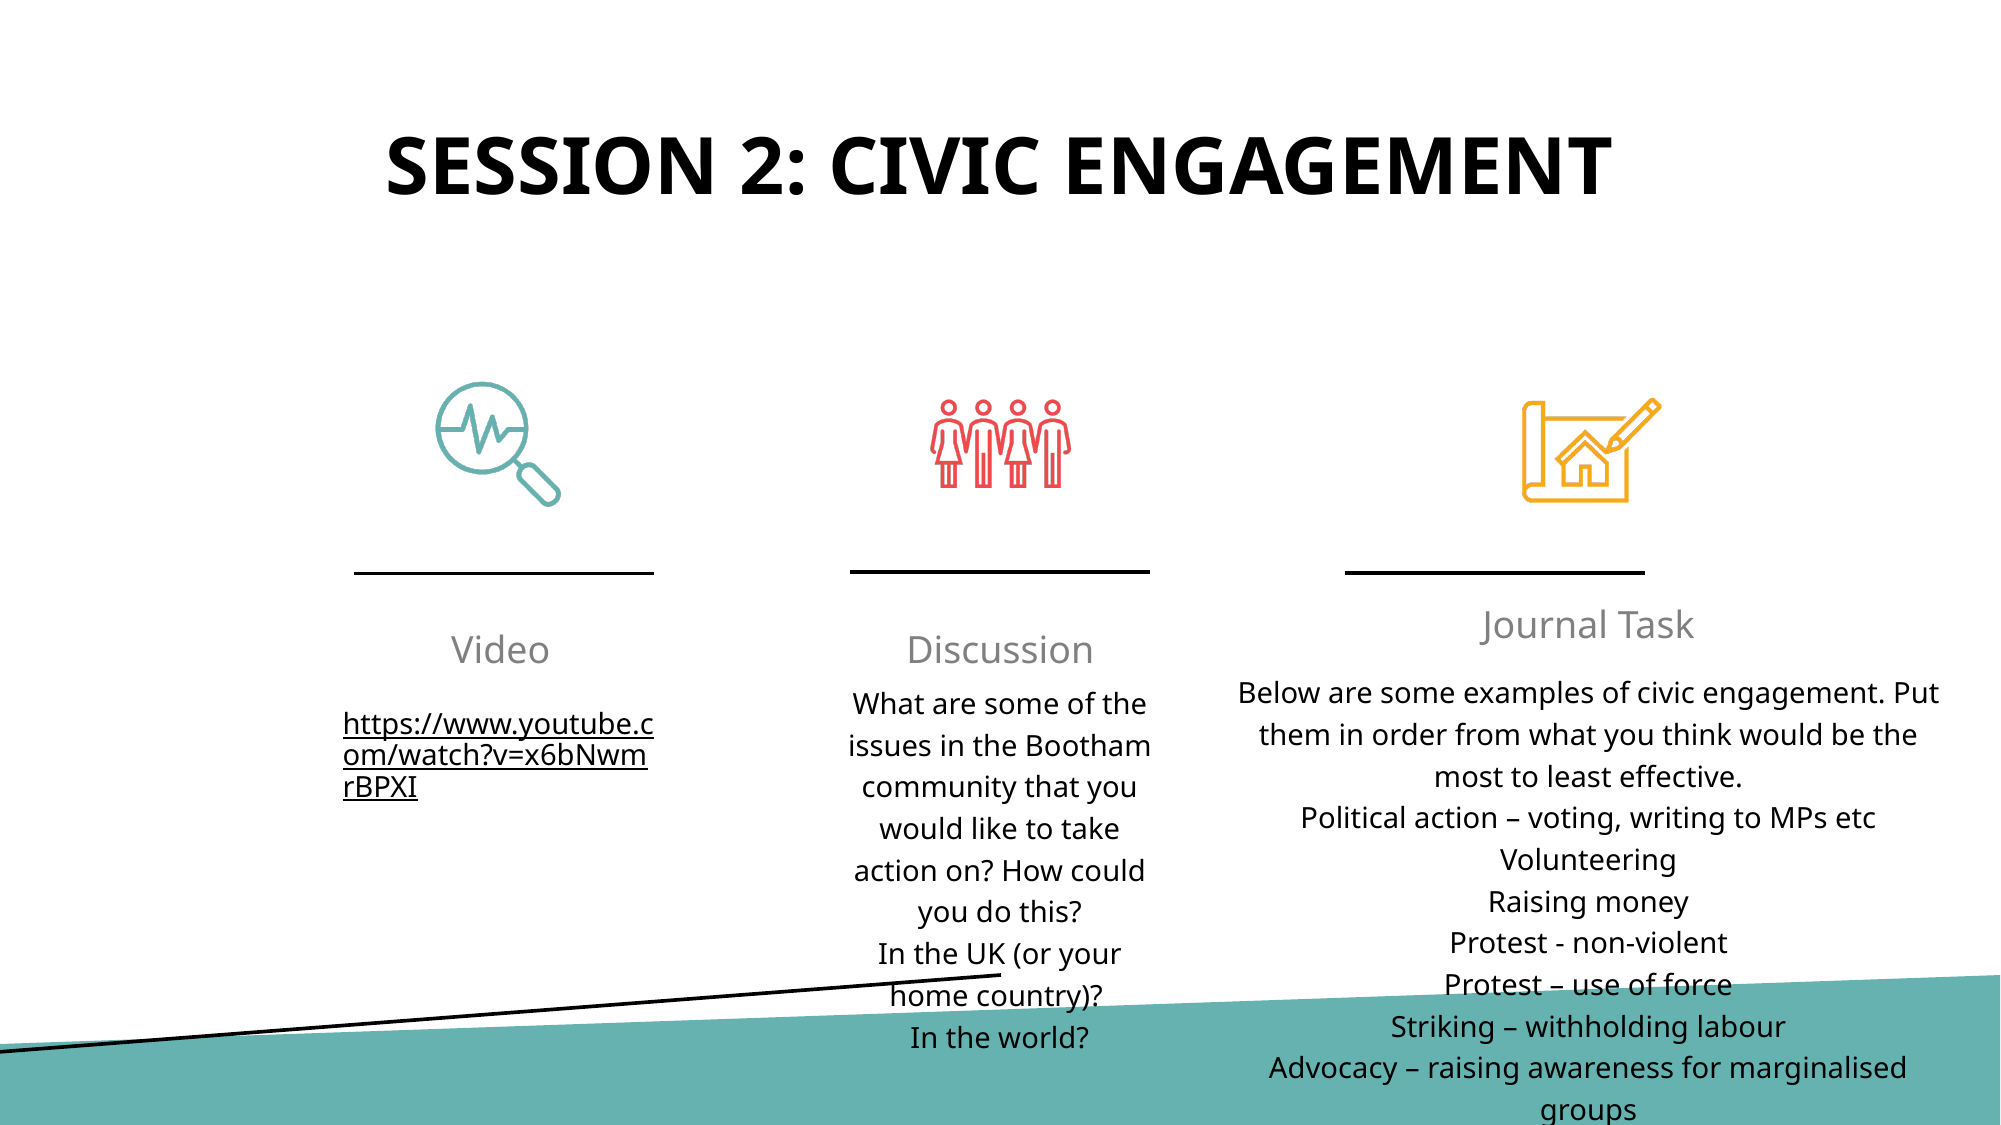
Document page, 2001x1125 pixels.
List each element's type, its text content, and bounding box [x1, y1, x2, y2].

list Video [338, 623, 664, 683]
title Session 2: Civic Engagement [137, 59, 1863, 278]
list What are some of the issues in the Bootham community that you would like to take action on? How could you do this? In the UK (or your home country)? In the world? [827, 671, 1173, 867]
list Below are some examples of civic engagement. Put them in order from what you think would be the most to least effective. Political action – voting, writing to MPs etc Volunteering Raising money Protest - non-violent Protest – use of force Striking – withholding labour Advocacy – raising awareness for marginalised groups [1206, 660, 1971, 856]
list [925, 368, 1076, 519]
list Journal Task [1426, 598, 1751, 658]
list https://www.youtube.com/watch?v=x6bNwmrBPXI [327, 696, 673, 892]
list Discussion [837, 623, 1163, 671]
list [1513, 376, 1664, 527]
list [423, 368, 574, 519]
